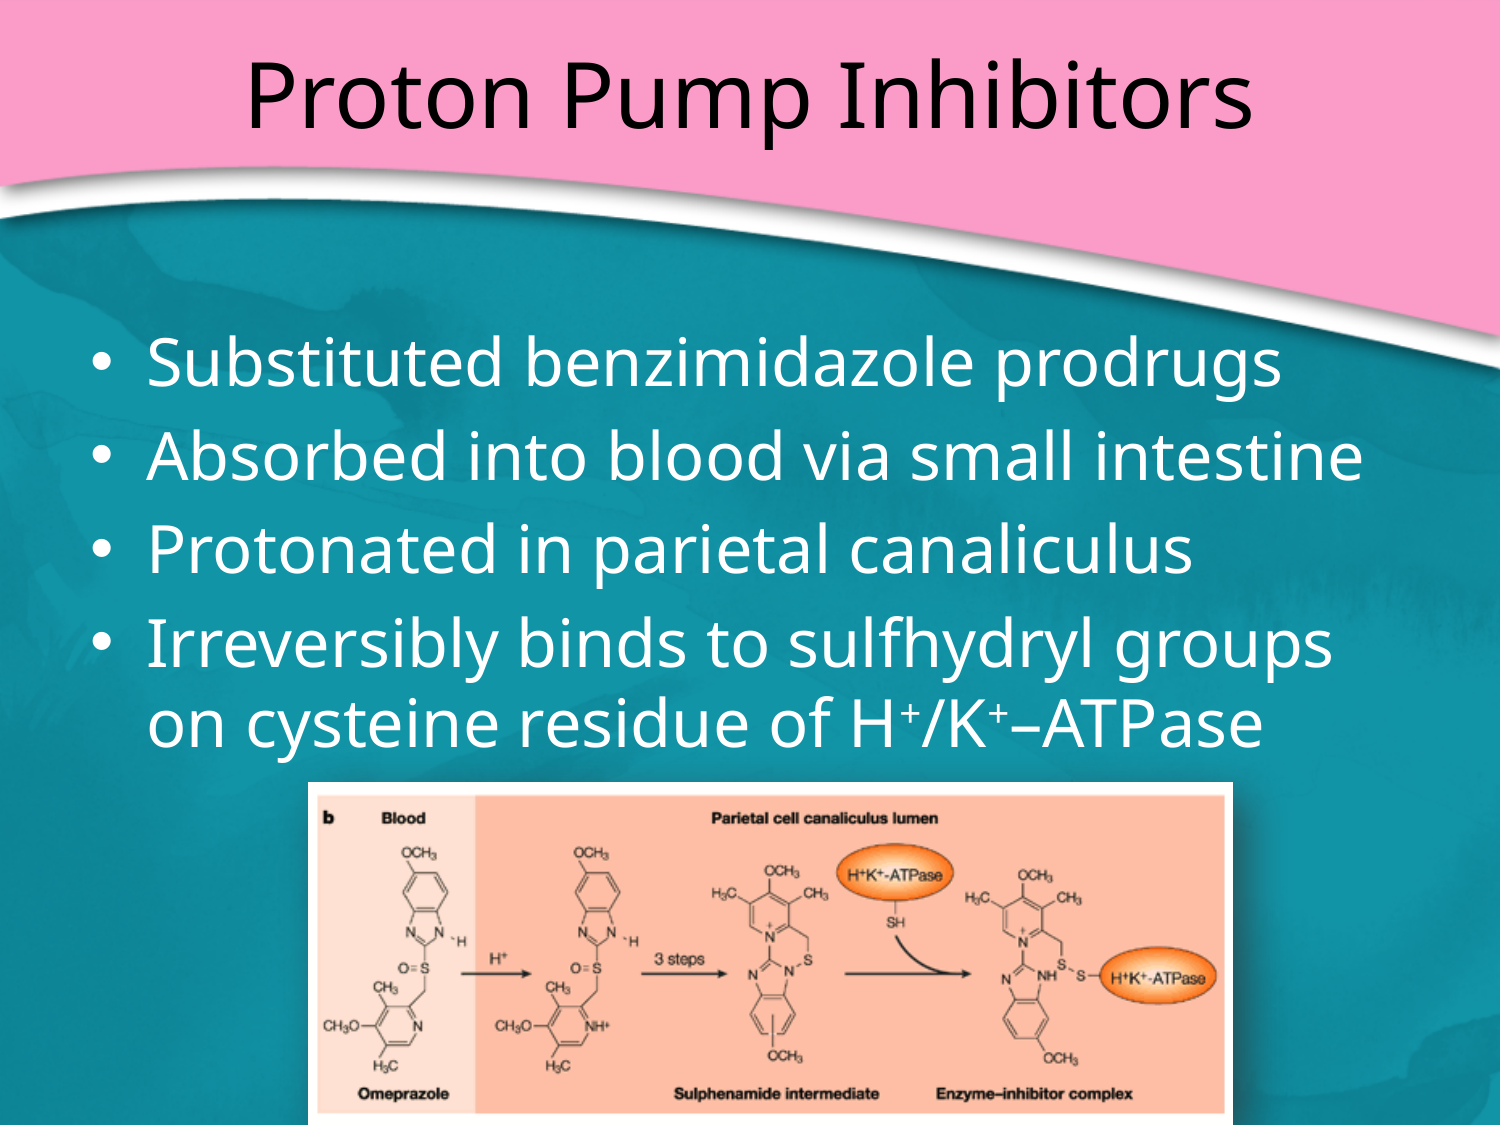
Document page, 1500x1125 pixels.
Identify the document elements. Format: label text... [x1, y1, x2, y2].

title Proton Pump Inhibitors [75, 0, 1425, 187]
list Substituted benzimidazole prodrugs Absorbed into blood via small intestine Protonated in parietal canaliculus Irreversibly binds to sulfhydryl groups on cysteine residue of H+/K+–ATPase [75, 312, 1425, 1029]
picture [0, 0, 1500, 1125]
